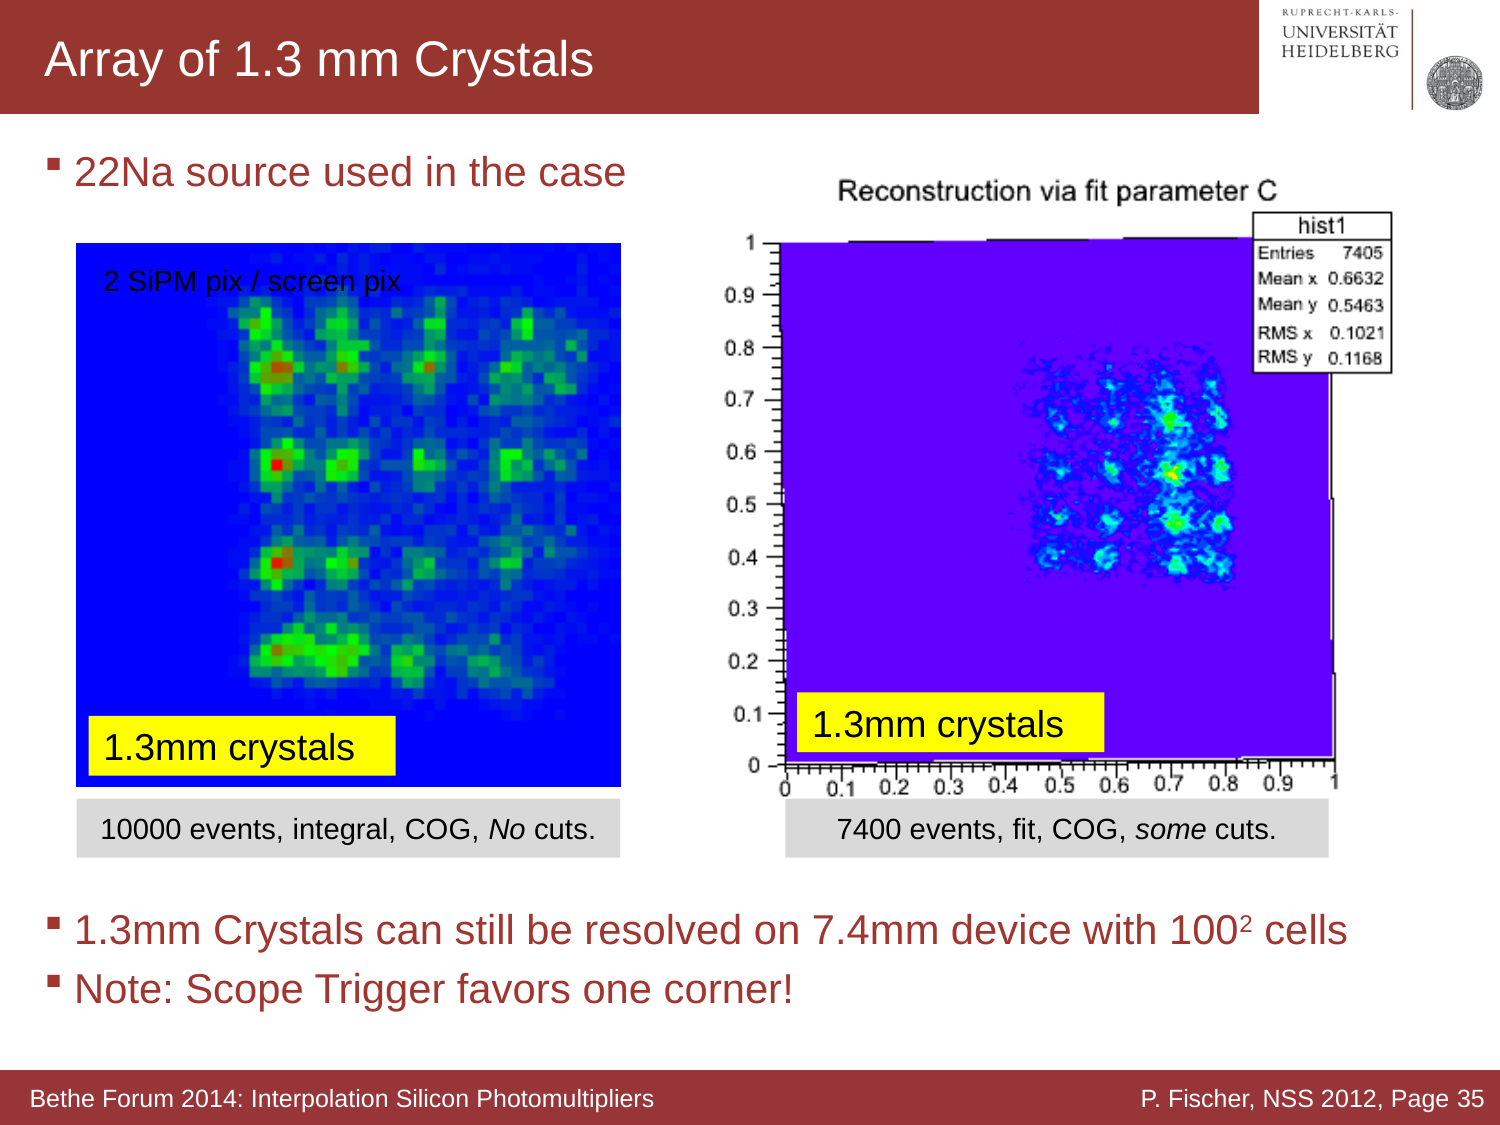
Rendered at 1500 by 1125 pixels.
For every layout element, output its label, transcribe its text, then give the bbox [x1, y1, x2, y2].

picture [76, 243, 621, 788]
footer Bethe Forum 2014: Interpolation Silicon Photomultipliers [0, 1070, 702, 1125]
picture [1281, 7, 1483, 110]
text_box 7400 events, fit, COG, some cuts. [785, 823, 1329, 858]
picture [714, 172, 1400, 815]
text_box 10000 events, integral, COG, No cuts. [76, 798, 621, 858]
slide_number P. Fischer, NSS 2012, Page 35 [702, 1070, 1500, 1125]
list 22Na source used in the case 1.3mm Crystals can still be resolved on 7.4mm device with 1002 cells Note: Scope Trigger favors one corner! [29, 137, 1477, 1047]
title Array of 1.3 mm Crystals [0, 0, 1259, 114]
